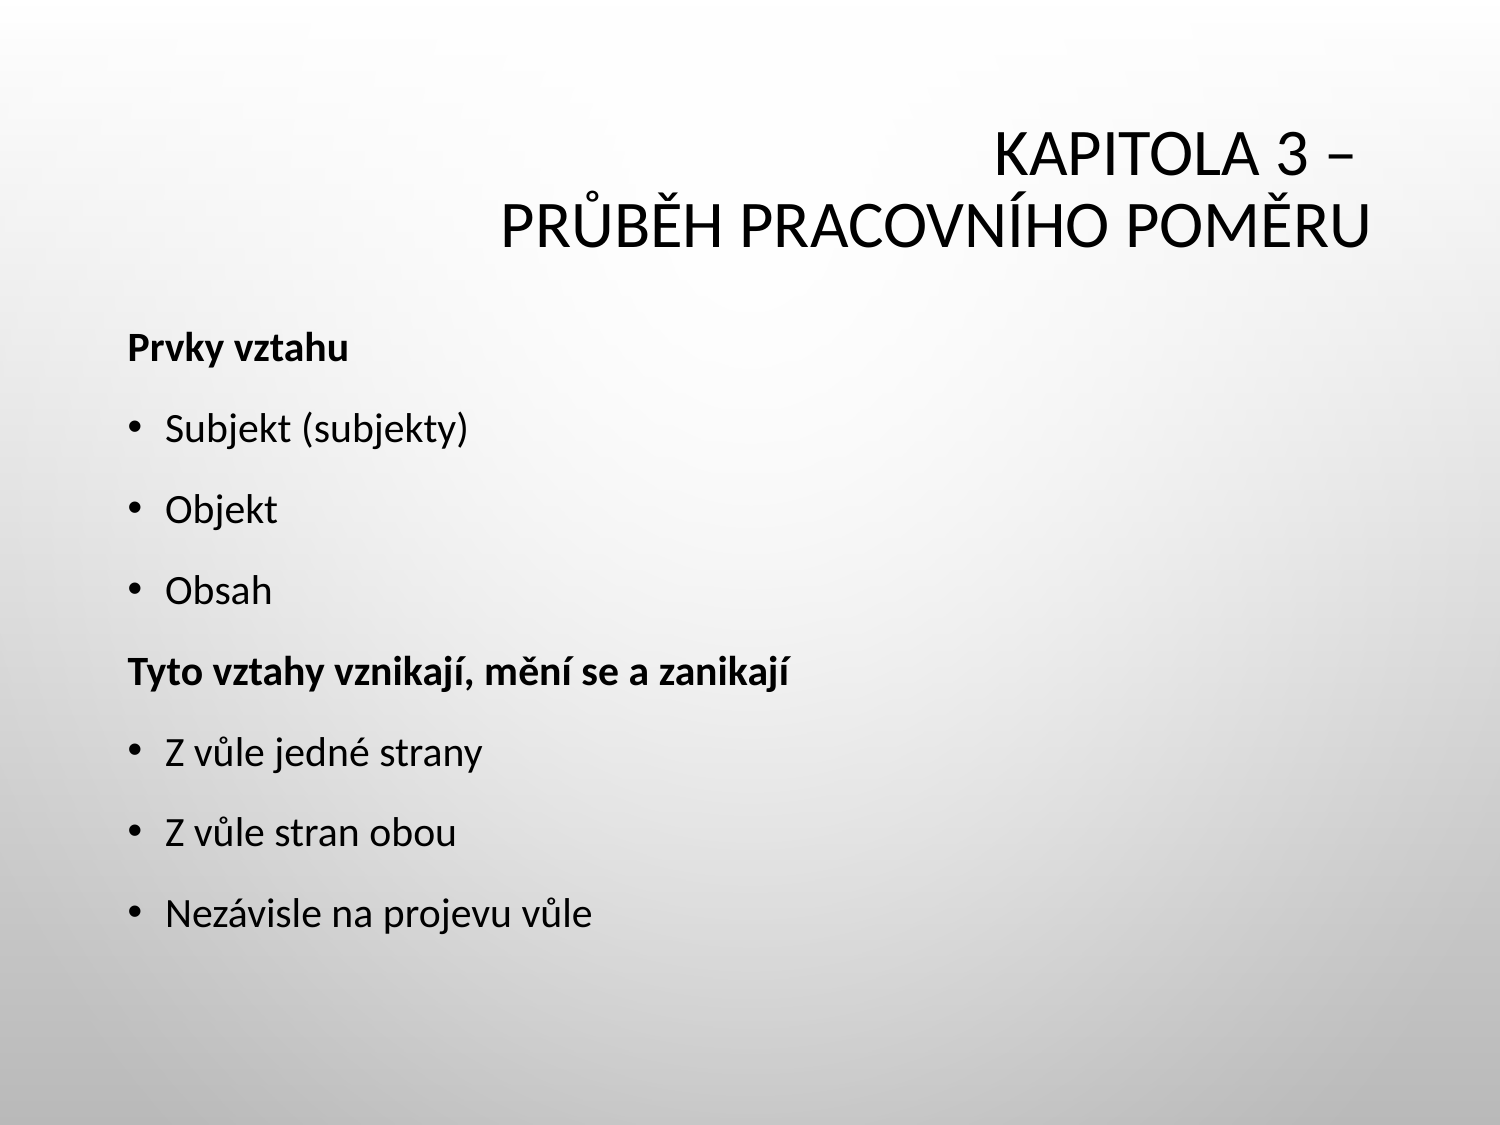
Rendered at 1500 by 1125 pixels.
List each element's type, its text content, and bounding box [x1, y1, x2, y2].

list Prvky vztahu Subjekt (subjekty) Objekt Obsah Tyto vztahy vznikají, mění se a zanikají Z vůle jedné strany Z vůle stran obou Nezávisle na projevu vůle [112, 302, 1388, 1024]
title Kapitola 3 – Průběh pracovního poměru [112, 101, 1388, 279]
picture [0, 0, 1500, 1125]
